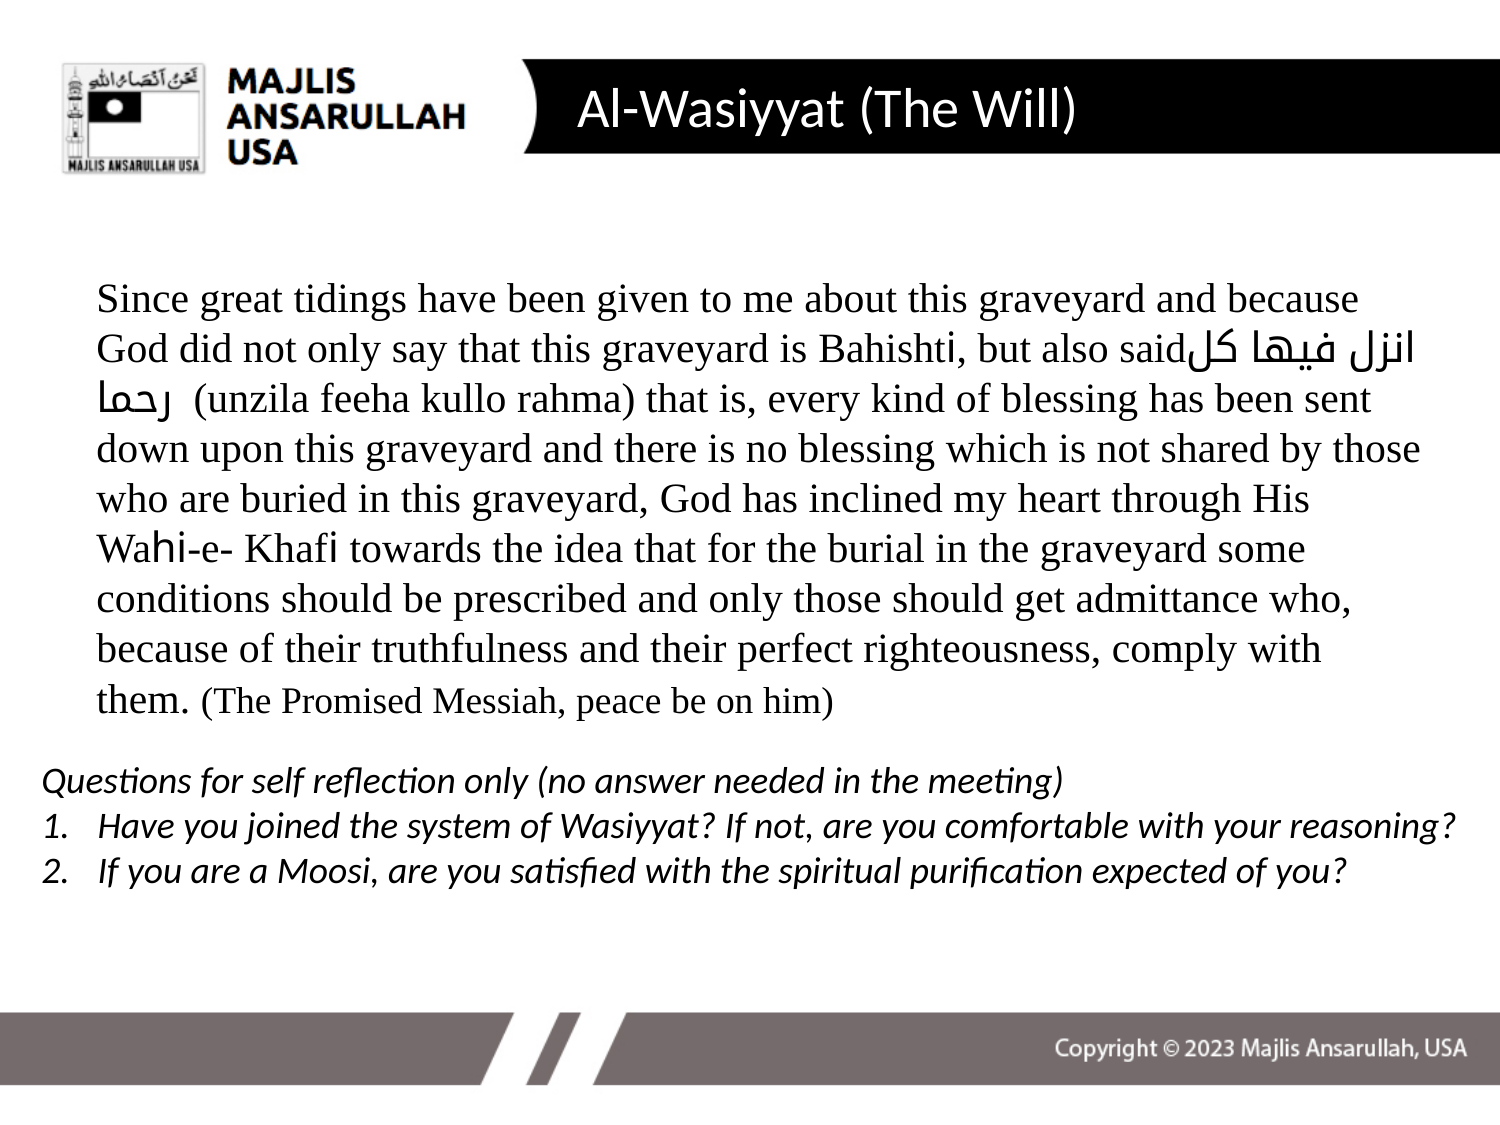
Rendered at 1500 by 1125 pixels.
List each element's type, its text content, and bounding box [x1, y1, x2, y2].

title Al-Wasiyyat (The Will) [569, 60, 1426, 151]
picture [0, 0, 1500, 1125]
list Since great tidings have been given to me about this graveyard and because God did not only say that this graveyard is Bahishti, but also saidانزل فیھا کل رحما (unzila feeha kullo rahma) that is, every kind of blessing has been sent down upon this graveyard and there is no blessing which is not shared by those who are buried in this graveyard, God has inclined my heart through His Wahi-e- Khafi towards the idea that for the burial in the graveyard some conditions should be prescribed and only those should get admittance who, because of their truthfulness and their perfect righteousness, comply with them. (The Promised Messiah, peace be on him) [88, 263, 1433, 636]
text_box Questions for self reflection only (no answer needed in the meeting) Have you joined the system of Wasiyyat? If not, are you comfortable with your reasoning? If you are a Moosi, are you satisfied with the spiritual purification expected of you? [34, 748, 1466, 899]
